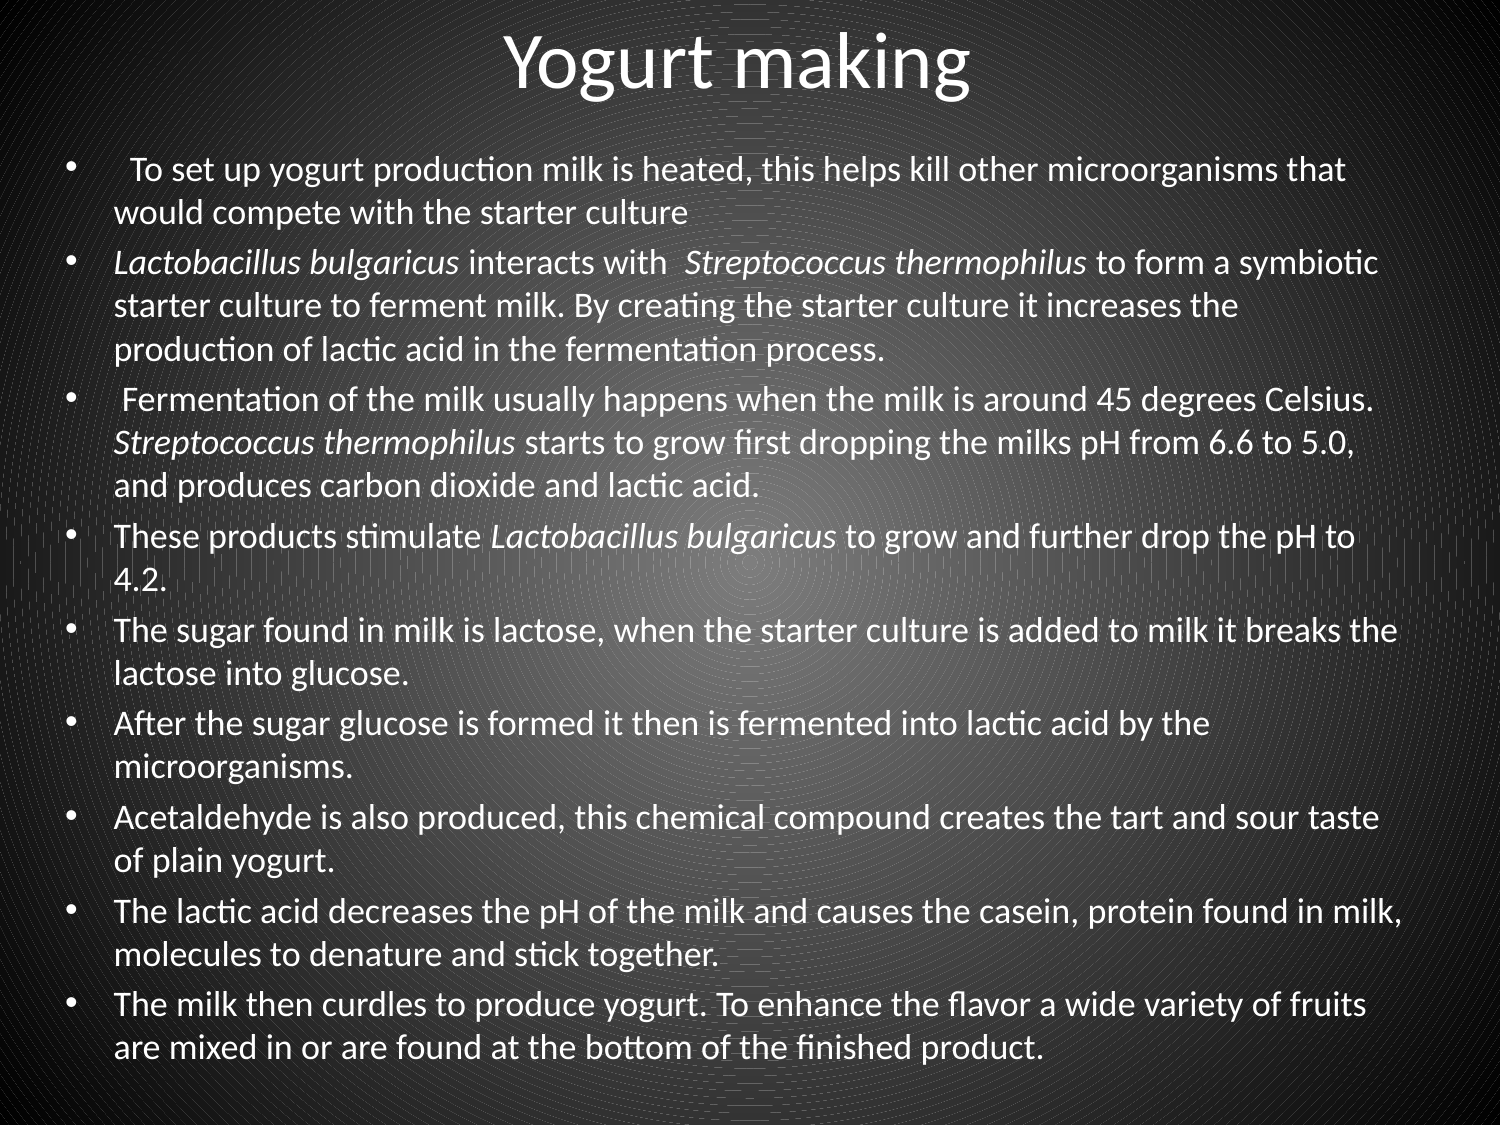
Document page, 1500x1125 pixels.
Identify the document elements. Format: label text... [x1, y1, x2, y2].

title Yogurt making [62, 0, 1413, 113]
list To set up yogurt production milk is heated, this helps kill other microorganisms that would compete with the starter culture Lactobacillus bulgaricus interacts with Streptococcus thermophilus to form a symbiotic starter culture to ferment milk. By creating the starter culture it increases the production of lactic acid in the fermentation process. Fermentation of the milk usually happens when the milk is around 45 degrees Celsius. Streptococcus thermophilus starts to grow first dropping the milks pH from 6.6 to 5.0, and produces carbon dioxide and lactic acid. These products stimulate Lactobacillus bulgaricus to grow and further drop the pH to 4.2. The sugar found in milk is lactose, when the starter culture is added to milk it breaks the lactose into glucose. After the sugar glucose is formed it then is fermented into lactic acid by the microorganisms. Acetaldehyde is also produced, this chemical compound creates the tart and sour taste of plain yogurt. The lactic acid decreases the pH of the milk and causes the casein, protein found in milk, molecules to denature and stick together. The milk then curdles to produce yogurt. To enhance the flavor a wide variety of fruits are mixed in or are found at the bottom of the finished product. [50, 137, 1425, 1075]
